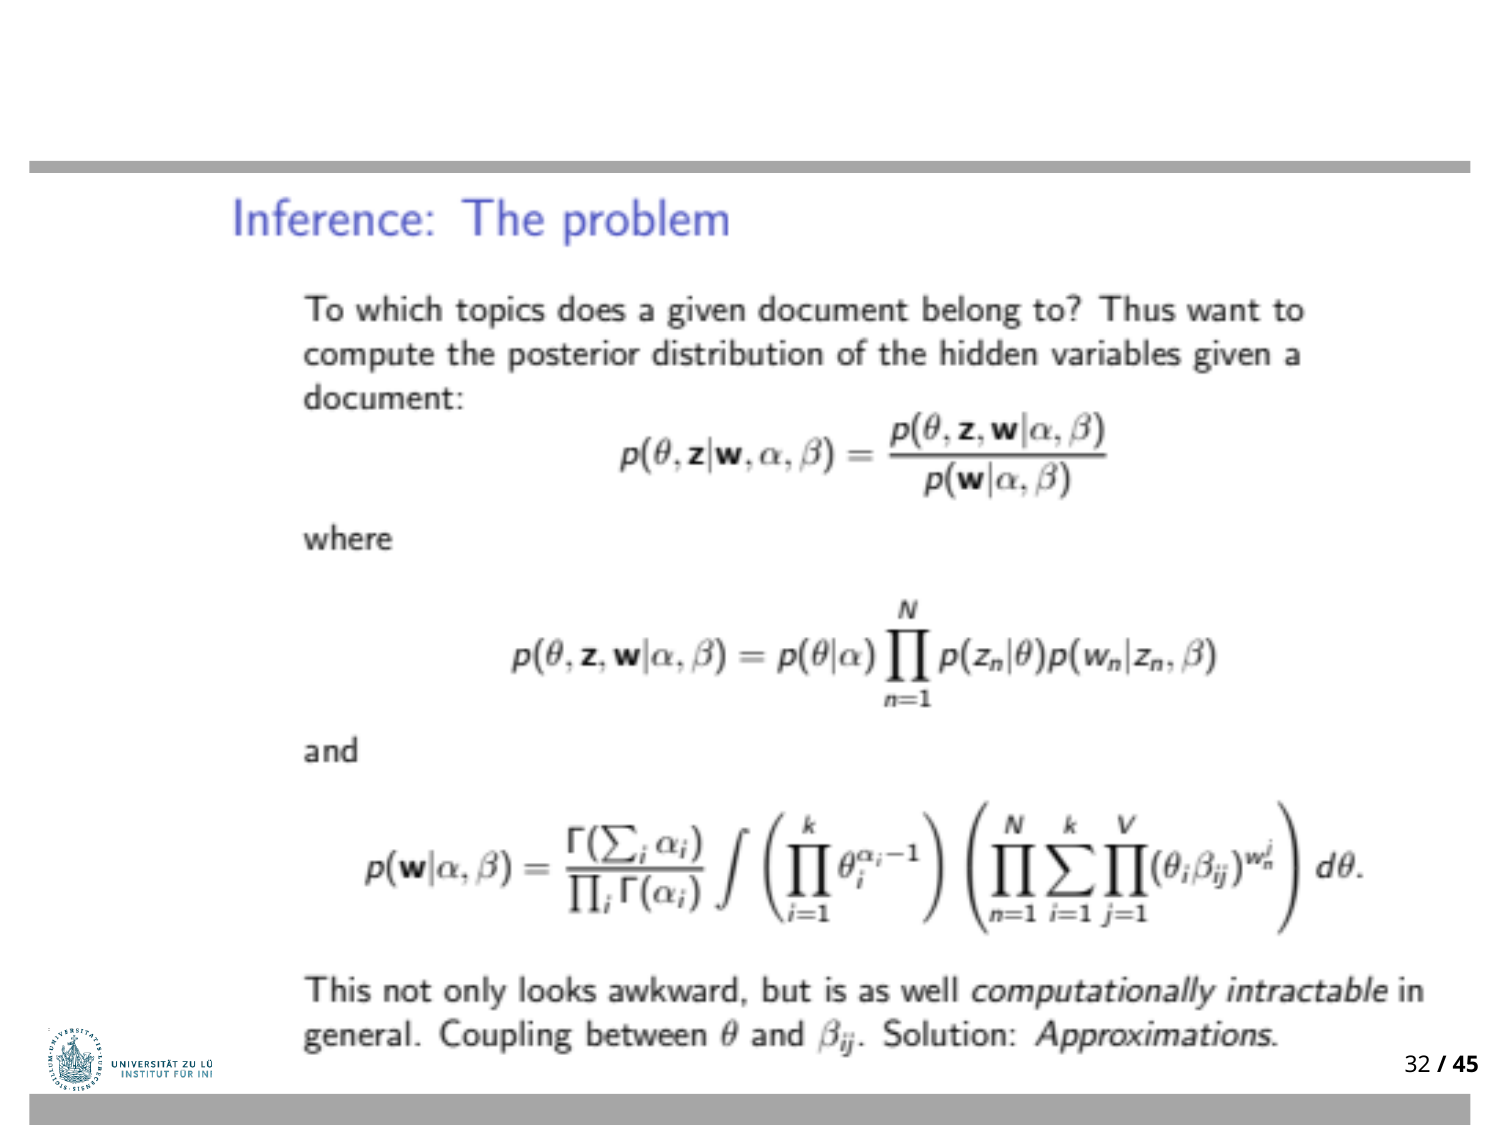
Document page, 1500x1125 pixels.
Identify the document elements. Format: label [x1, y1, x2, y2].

picture [211, 184, 1490, 1083]
title [188, 35, 1468, 275]
